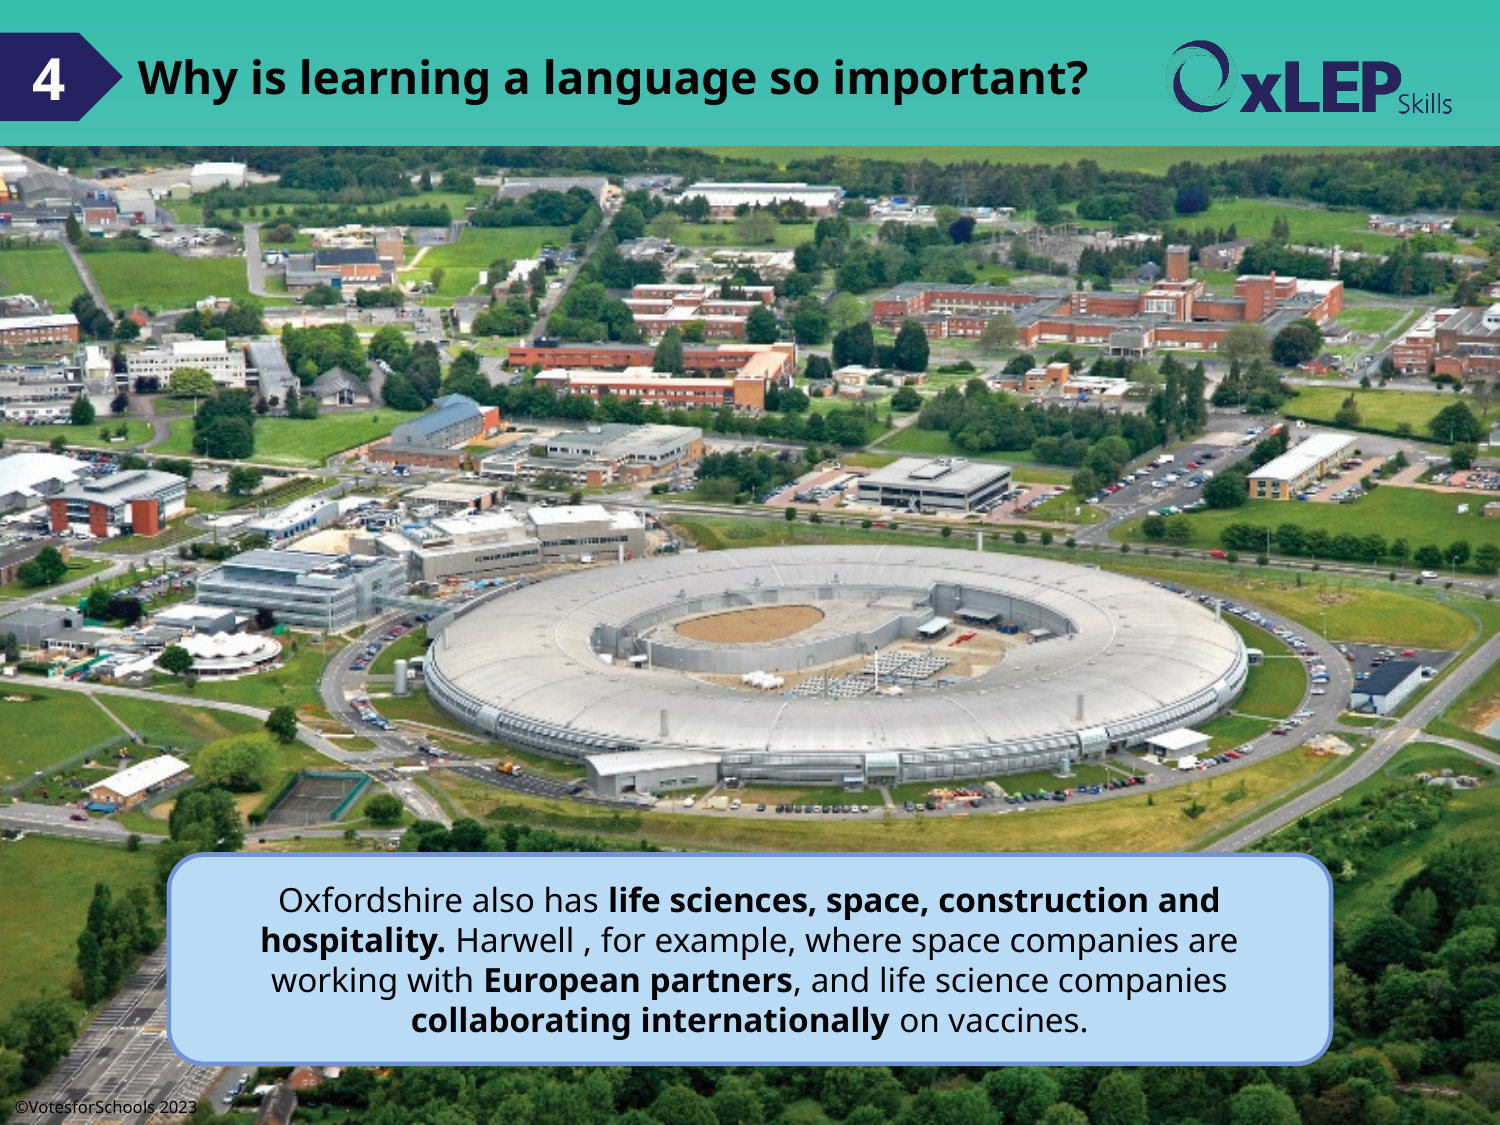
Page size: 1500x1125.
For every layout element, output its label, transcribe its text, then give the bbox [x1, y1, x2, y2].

picture [0, 0, 1500, 1125]
text_box Why is learning a language so important? [122, 31, 1098, 120]
text_box 4 [0, 32, 124, 122]
